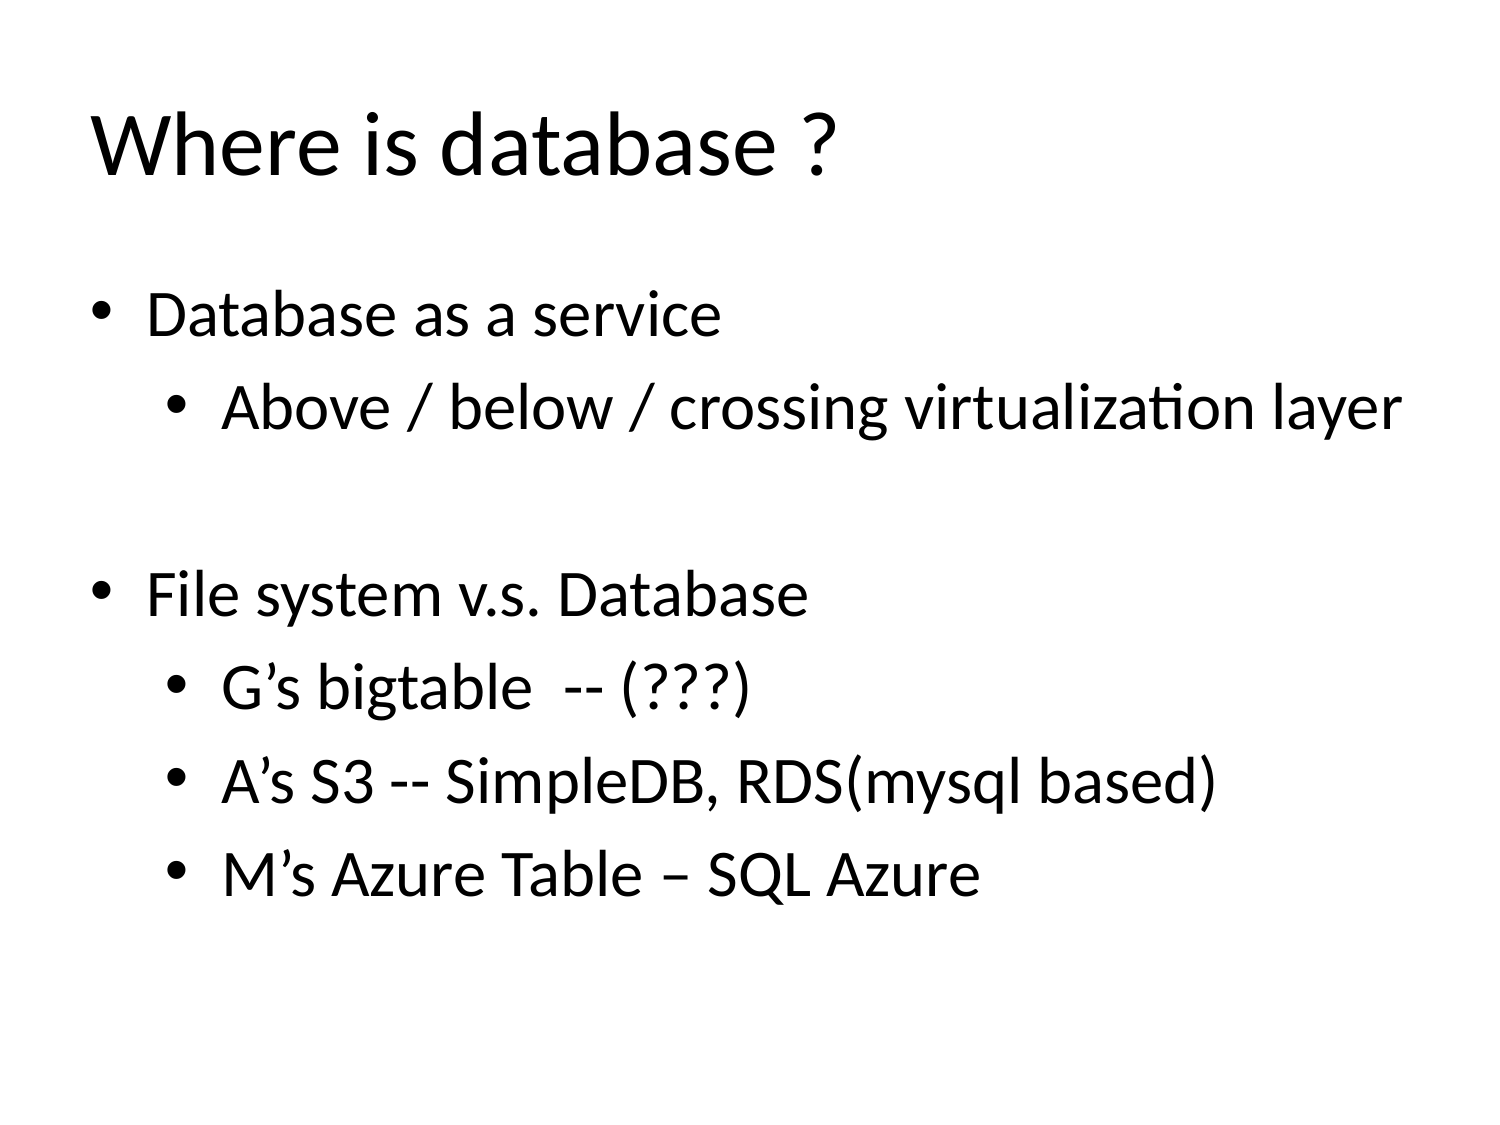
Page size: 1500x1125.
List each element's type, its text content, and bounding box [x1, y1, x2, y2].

title Where is database ? [75, 45, 1425, 233]
text_box Database as a service Above / below / crossing virtualization layer File system v.s. Database G’s bigtable -- (???) A’s S3 -- SimpleDB, RDS(mysql based) M’s Azure Table – SQL Azure [74, 262, 1425, 1005]
